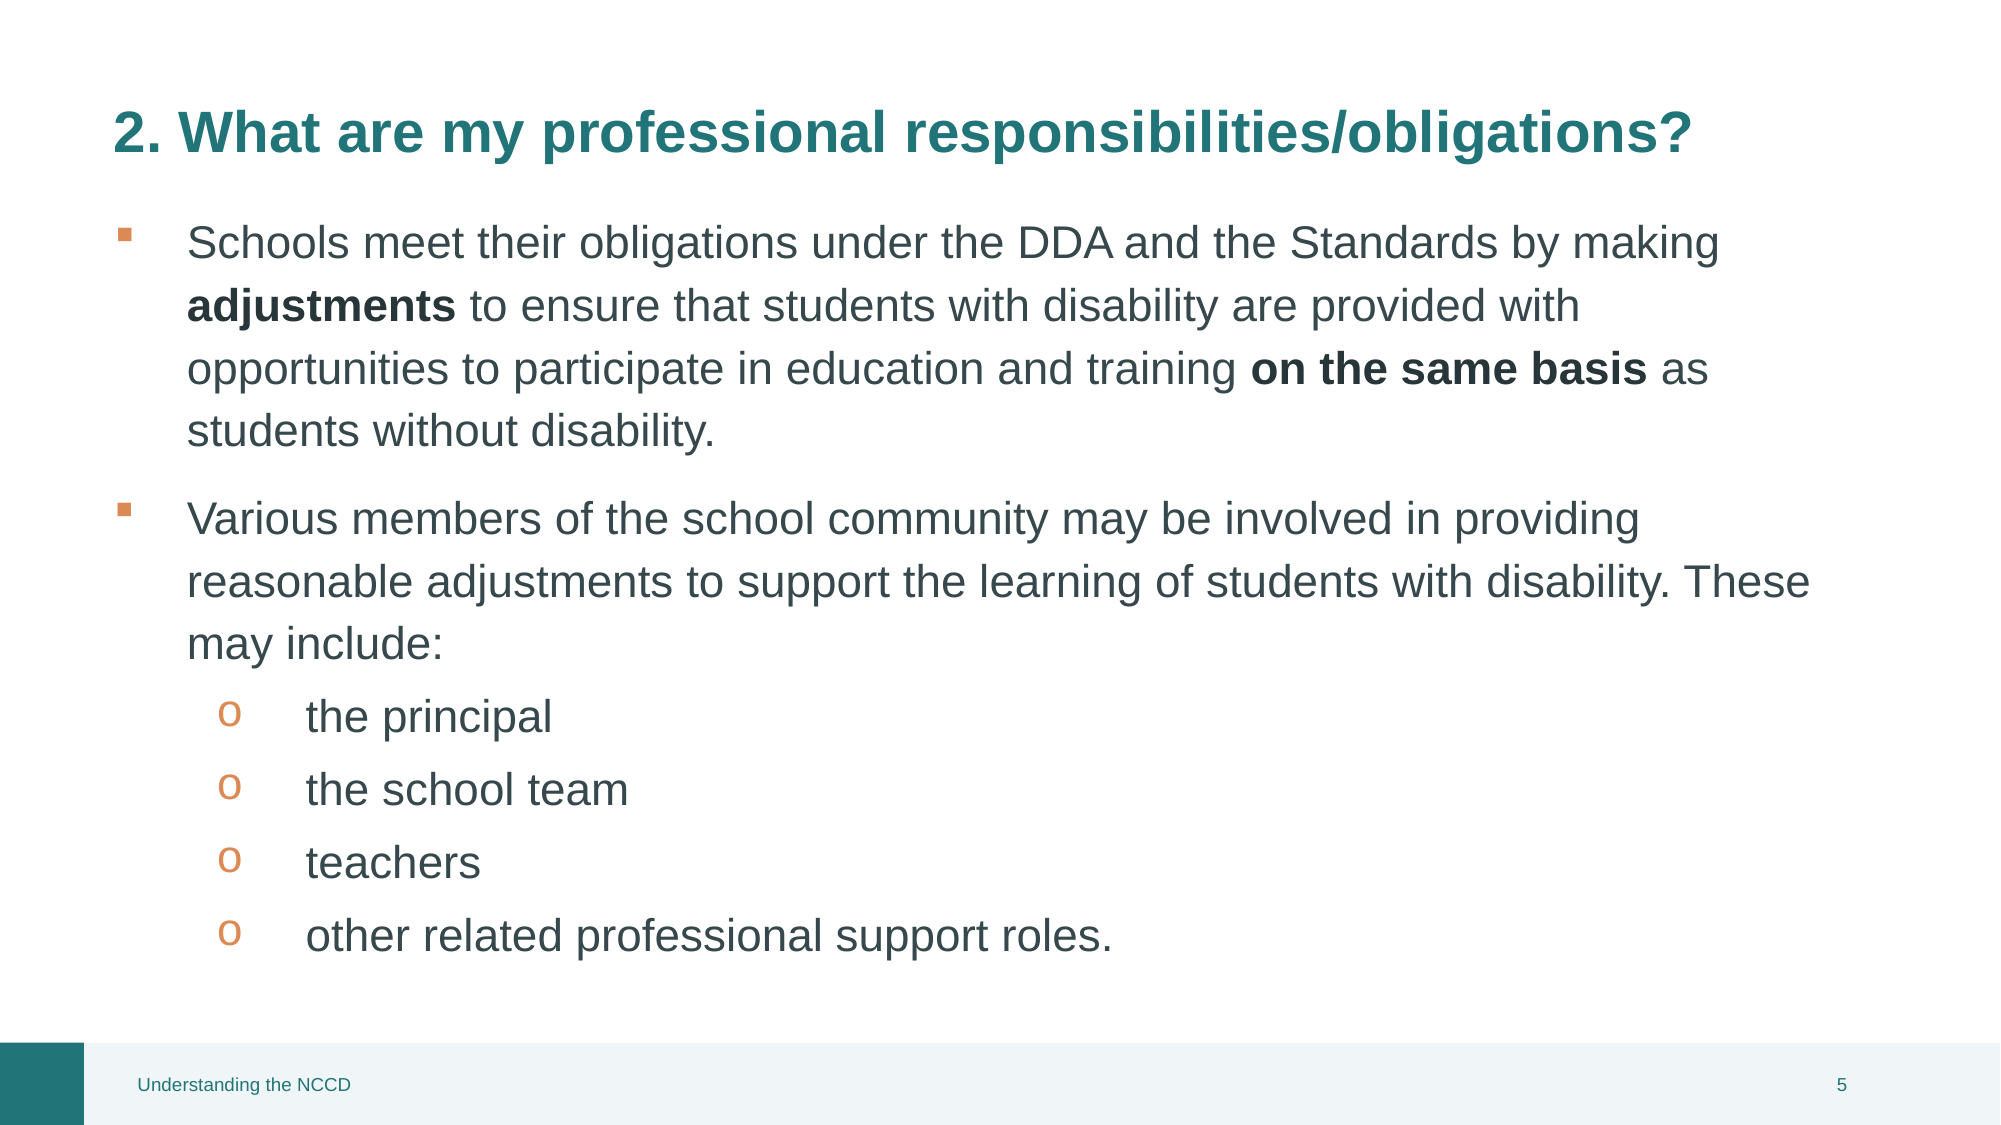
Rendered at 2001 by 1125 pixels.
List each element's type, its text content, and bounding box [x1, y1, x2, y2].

list Schools meet their obligations under the DDA and the Standards by making adjustments to ensure that students with disability are provided with opportunities to participate in education and training on the same basis as students without disability. Various members of the school community may be involved in providing reasonable adjustments to support the learning of students with disability. These may include: the principal the school team teachers other related professional support roles. [98, 198, 1863, 1014]
slide_number 4 [1713, 1042, 1863, 1125]
title 2. What are my professional responsibilities/obligations? [98, 59, 1863, 198]
footer Understanding the NCCD [137, 1042, 829, 1125]
